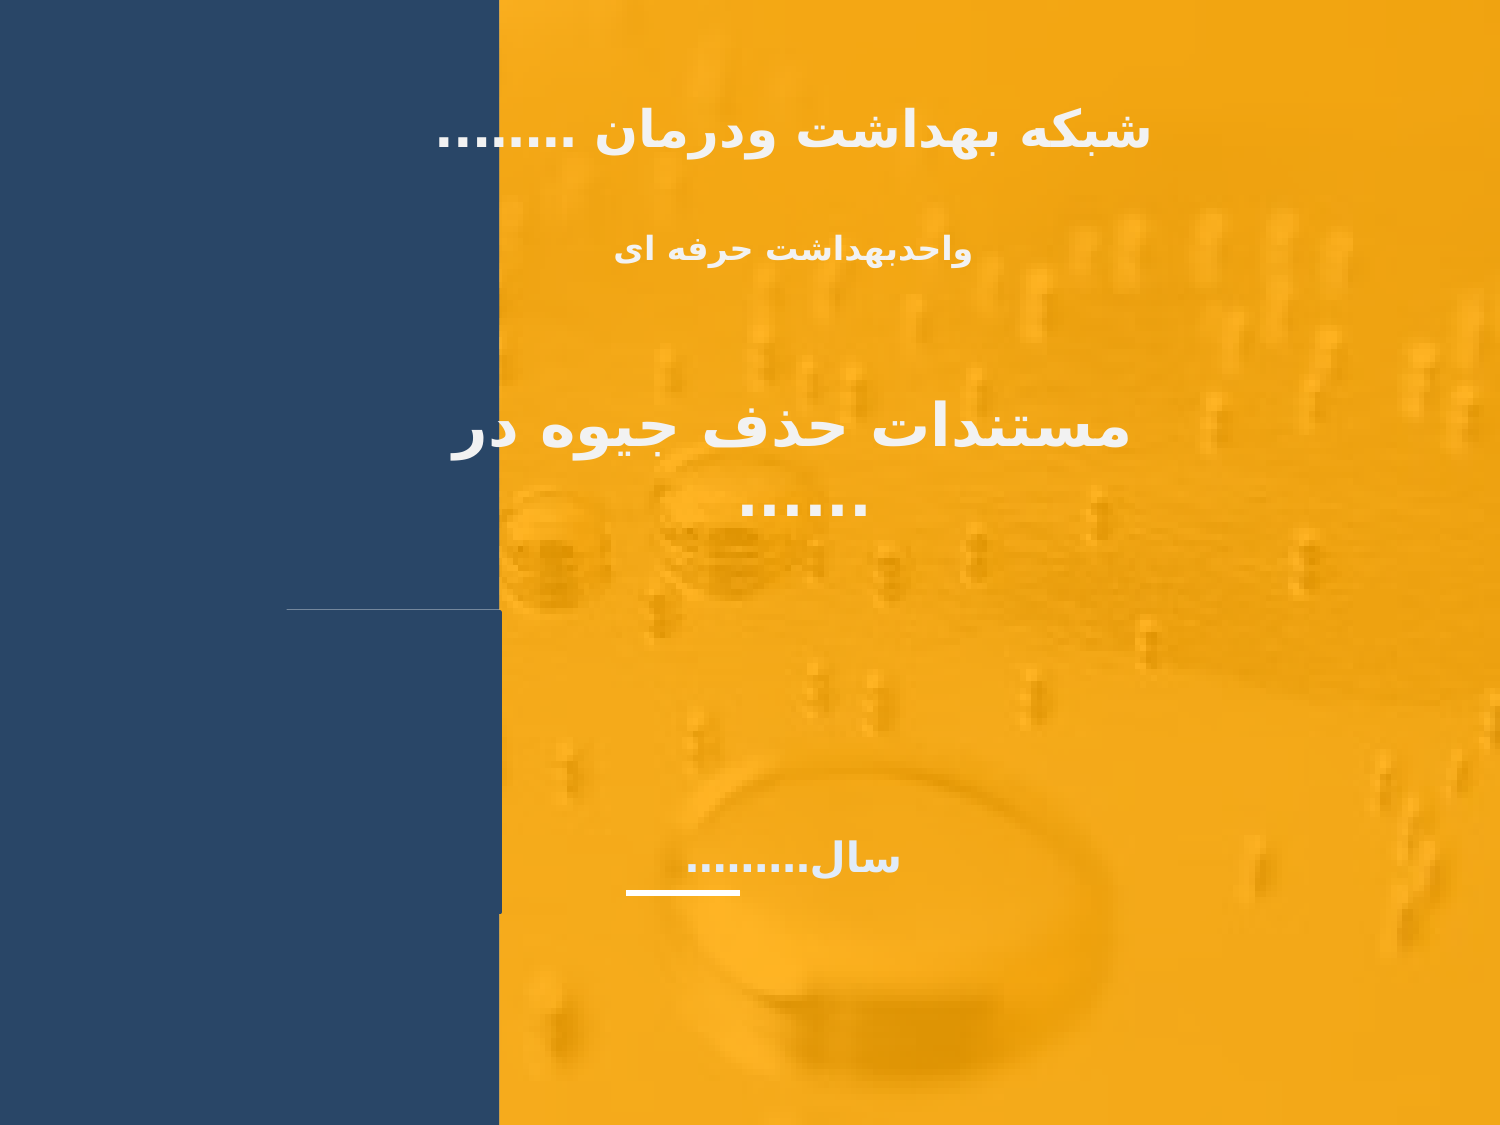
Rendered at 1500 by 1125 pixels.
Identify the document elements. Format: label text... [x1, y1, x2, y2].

text_box شبکه بهداشت ودرمان …….. واحدبهداشت حرفه ای مستندات حذف جیوه در ...... سال……… [149, 74, 1438, 1038]
